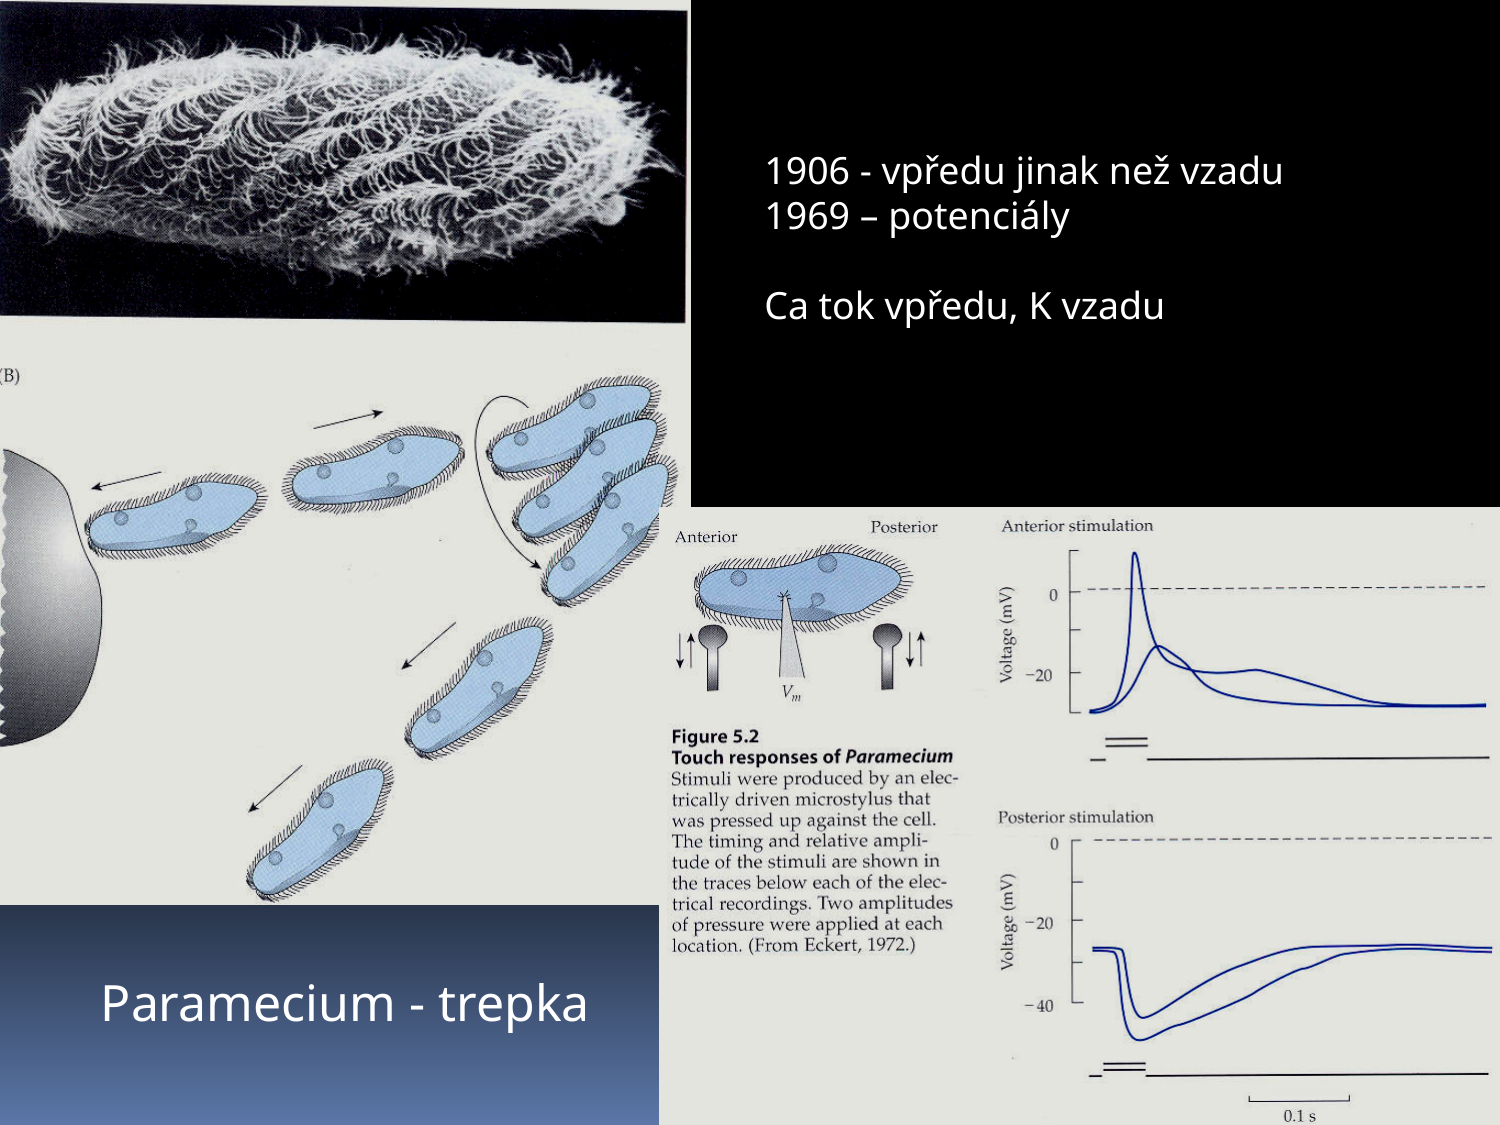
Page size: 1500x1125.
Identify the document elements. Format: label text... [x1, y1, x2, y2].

picture [659, 507, 1500, 1125]
text_box Paramecium - trepka [86, 964, 605, 1039]
picture [0, 0, 692, 906]
text_box 1906 - vpředu jinak než vzadu 1969 – potenciály Ca tok vpředu, K vzadu [749, 139, 1300, 335]
